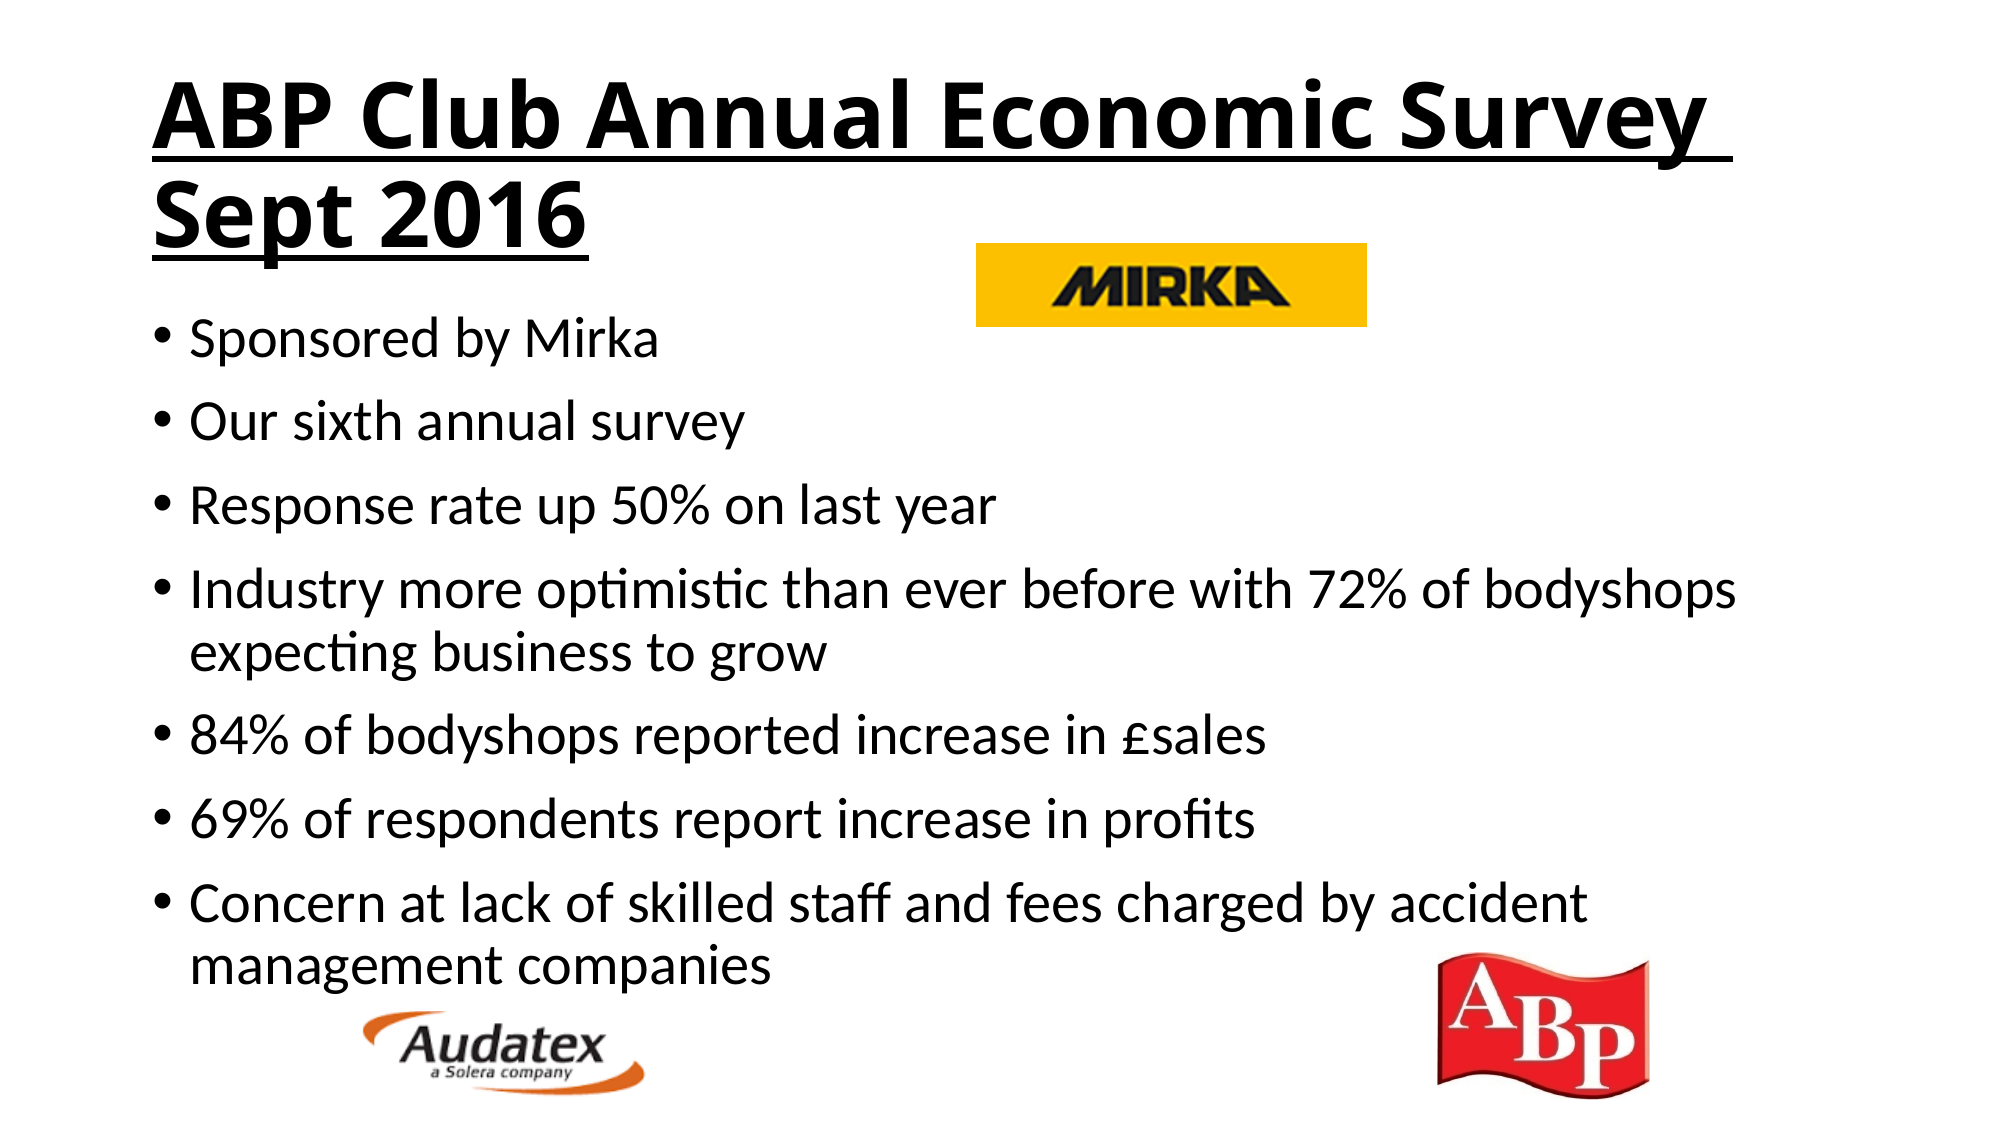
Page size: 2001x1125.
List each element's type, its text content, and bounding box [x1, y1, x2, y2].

picture [1436, 952, 1650, 1100]
title ABP Club Annual Economic Survey Sept 2016 [137, 59, 1863, 278]
list Sponsored by Mirka Our sixth annual survey Response rate up 50% on last year Industry more optimistic than ever before with 72% of bodyshops expecting business to grow 84% of bodyshops reported increase in £sales 69% of respondents report increase in profits Concern at lack of skilled staff and fees charged by accident management companies [137, 299, 1863, 1014]
picture [362, 1011, 650, 1098]
picture [976, 243, 1367, 327]
